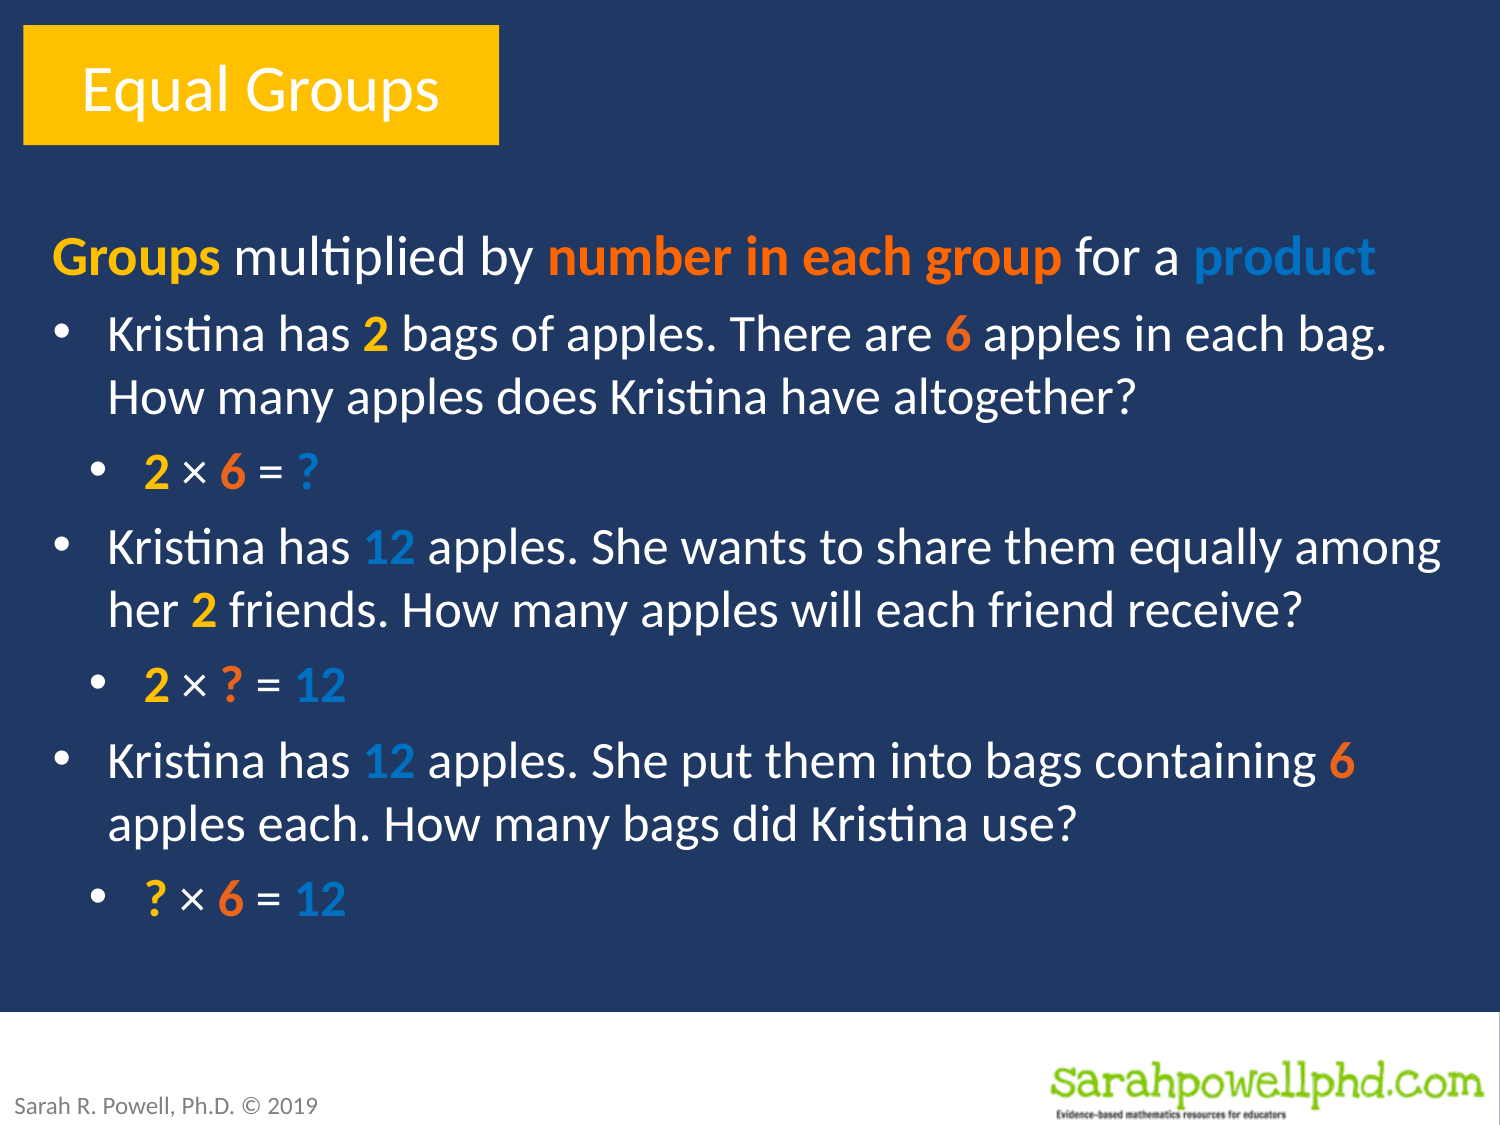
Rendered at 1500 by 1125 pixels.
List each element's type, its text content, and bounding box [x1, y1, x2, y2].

text_box Equal Groups [22, 24, 500, 146]
picture [1032, 1051, 1499, 1125]
list Groups multiplied by number in each group for a product Kristina has 2 bags of apples. There are 6 apples in each bag. How many apples does Kristina have altogether? 2 × 6 = ? Kristina has 12 apples. She wants to share them equally among her 2 friends. How many apples will each friend receive? 2 × ? = 12 Kristina has 12 apples. She put them into bags containing 6 apples each. How many bags did Kristina use? ? × 6 = 12 [37, 204, 1463, 999]
